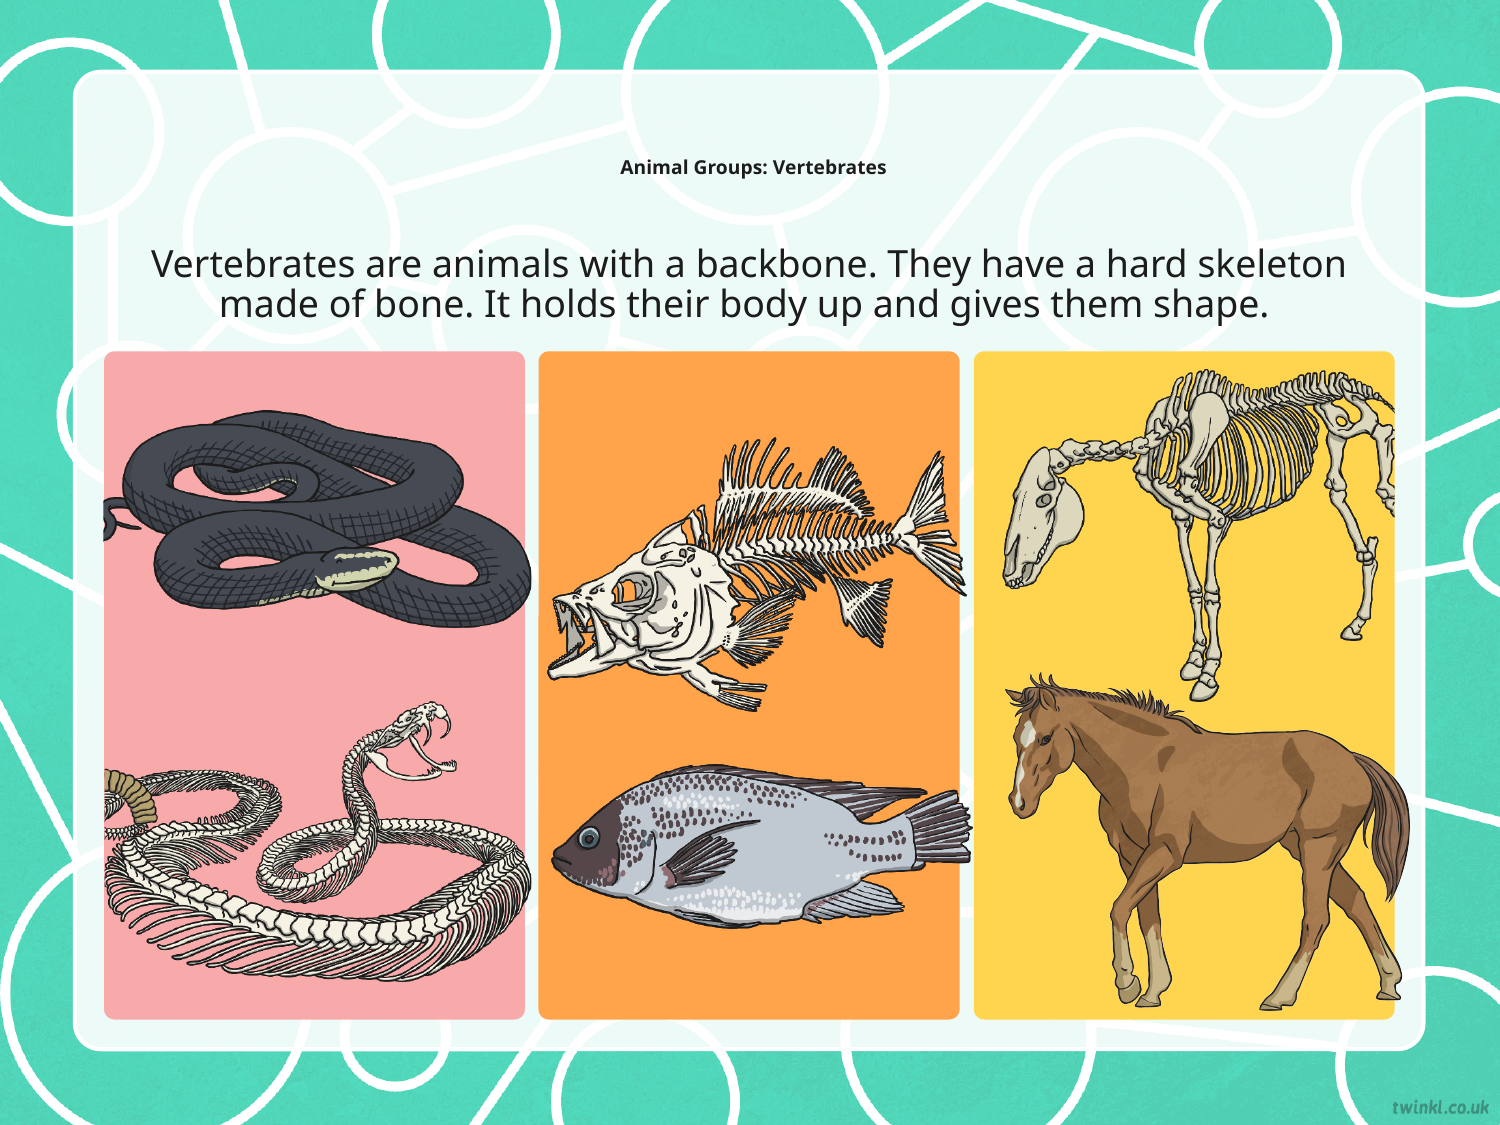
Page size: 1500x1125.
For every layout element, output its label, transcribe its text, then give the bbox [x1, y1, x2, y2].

text_box Vertebrates are animals with a backbone. They have a hard skeleton made of bone. It holds their body up and gives them shape. [104, 237, 1396, 334]
text_box [537, 350, 961, 1021]
picture [0, 0, 1500, 1125]
text_box [103, 628, 526, 1021]
text_box [103, 350, 526, 410]
text_box [972, 350, 1396, 1021]
title Animal Groups: Vertebrates [79, 116, 1428, 221]
